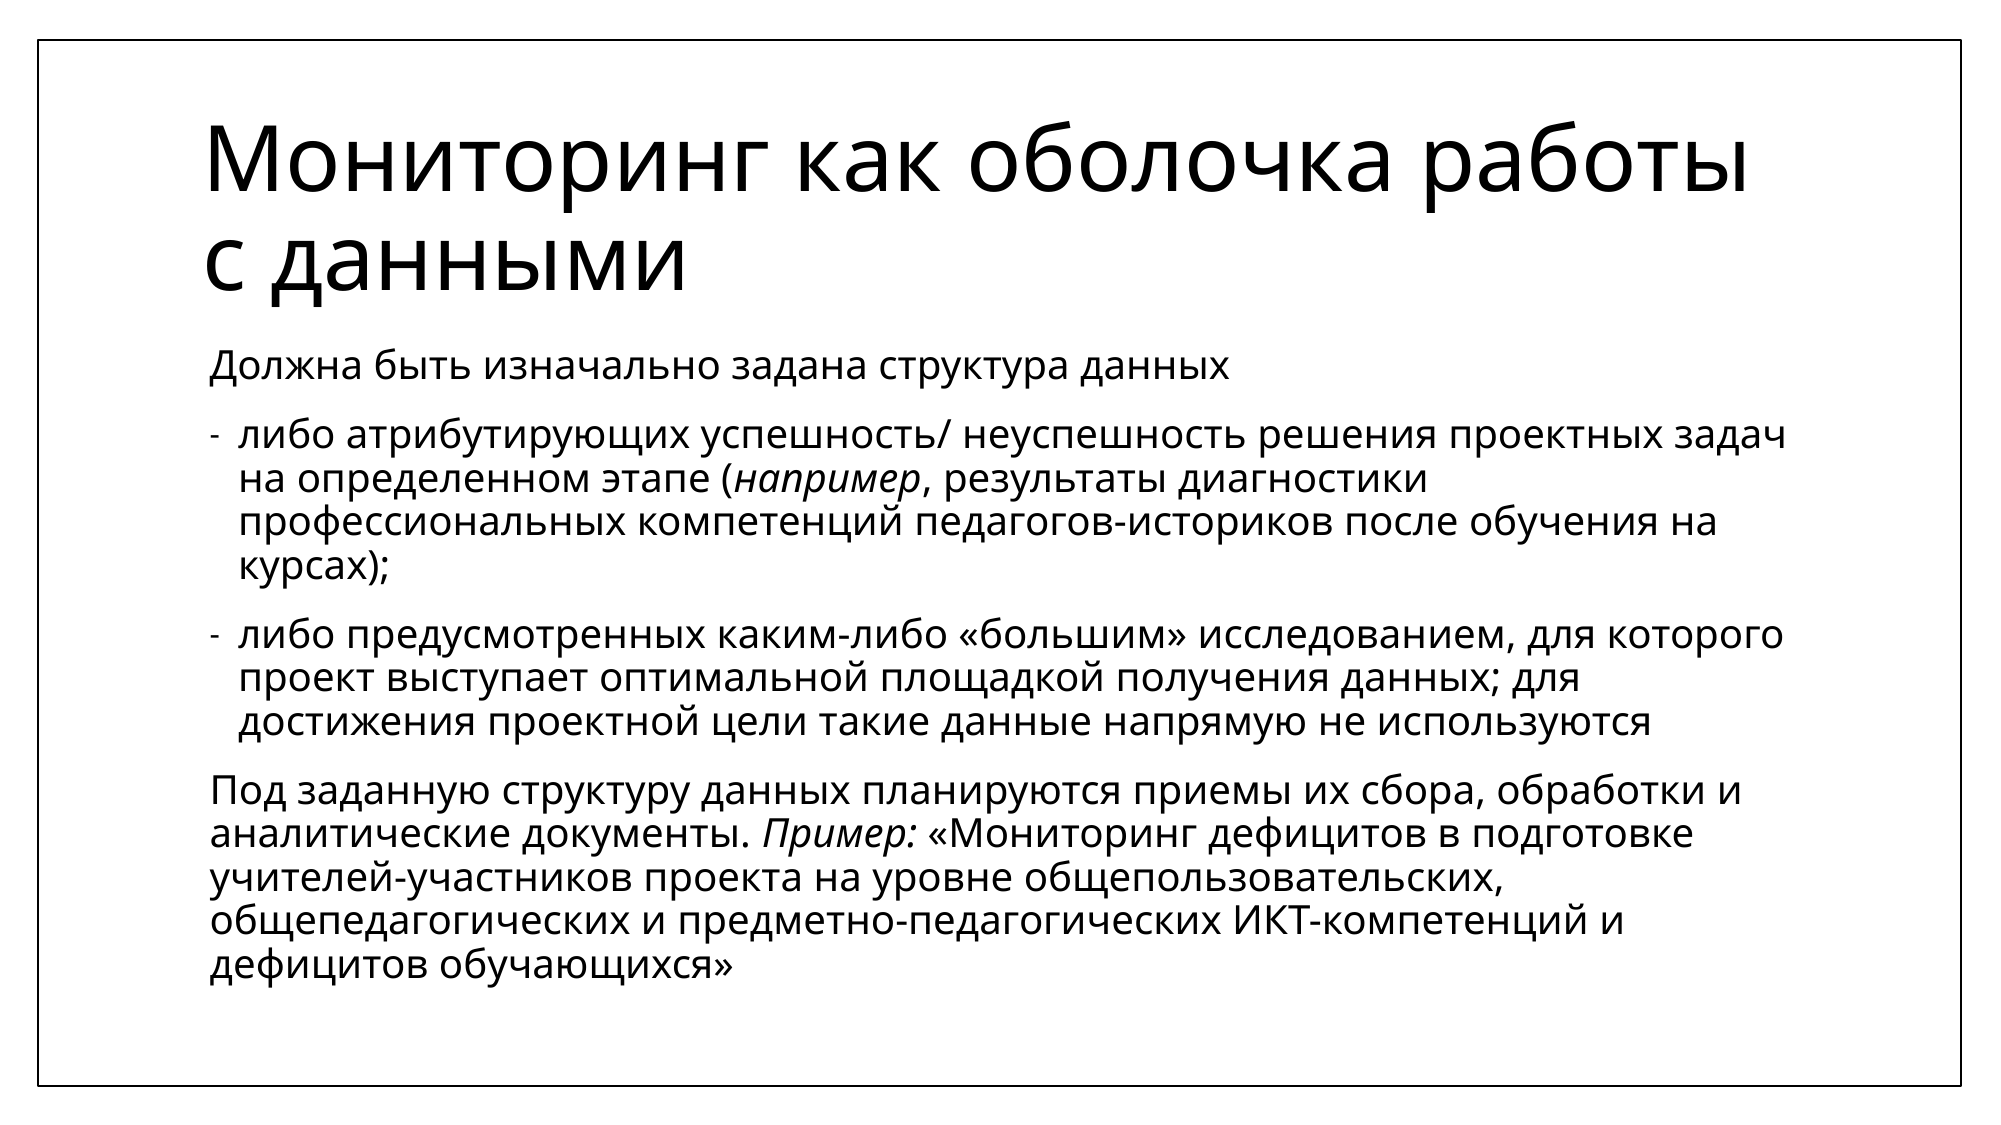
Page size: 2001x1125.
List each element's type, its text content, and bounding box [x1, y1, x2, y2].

title Мониторинг как оболочка работы с данными [187, 99, 1808, 323]
list Должна быть изначально задана структура данных либо атрибутирующих успешность/ неуспешность решения проектных задач на определенном этапе (например, результаты диагностики профессиональных компетенций педагогов-историков после обучения на курсах); либо предусмотренных каким-либо «большим» исследованием, для которого проект выступает оптимальной площадкой получения данных; для достижения проектной цели такие данные напрямую не используются Под заданную структуру данных планируются приемы их сбора, обработки и аналитические документы. Пример: «Мониторинг дефицитов в подготовке учителей-участников проекта на уровне общепользовательских, общепедагогических и предметно-педагогических ИКТ-компетенций и дефицитов обучающихся» [187, 337, 1808, 1000]
